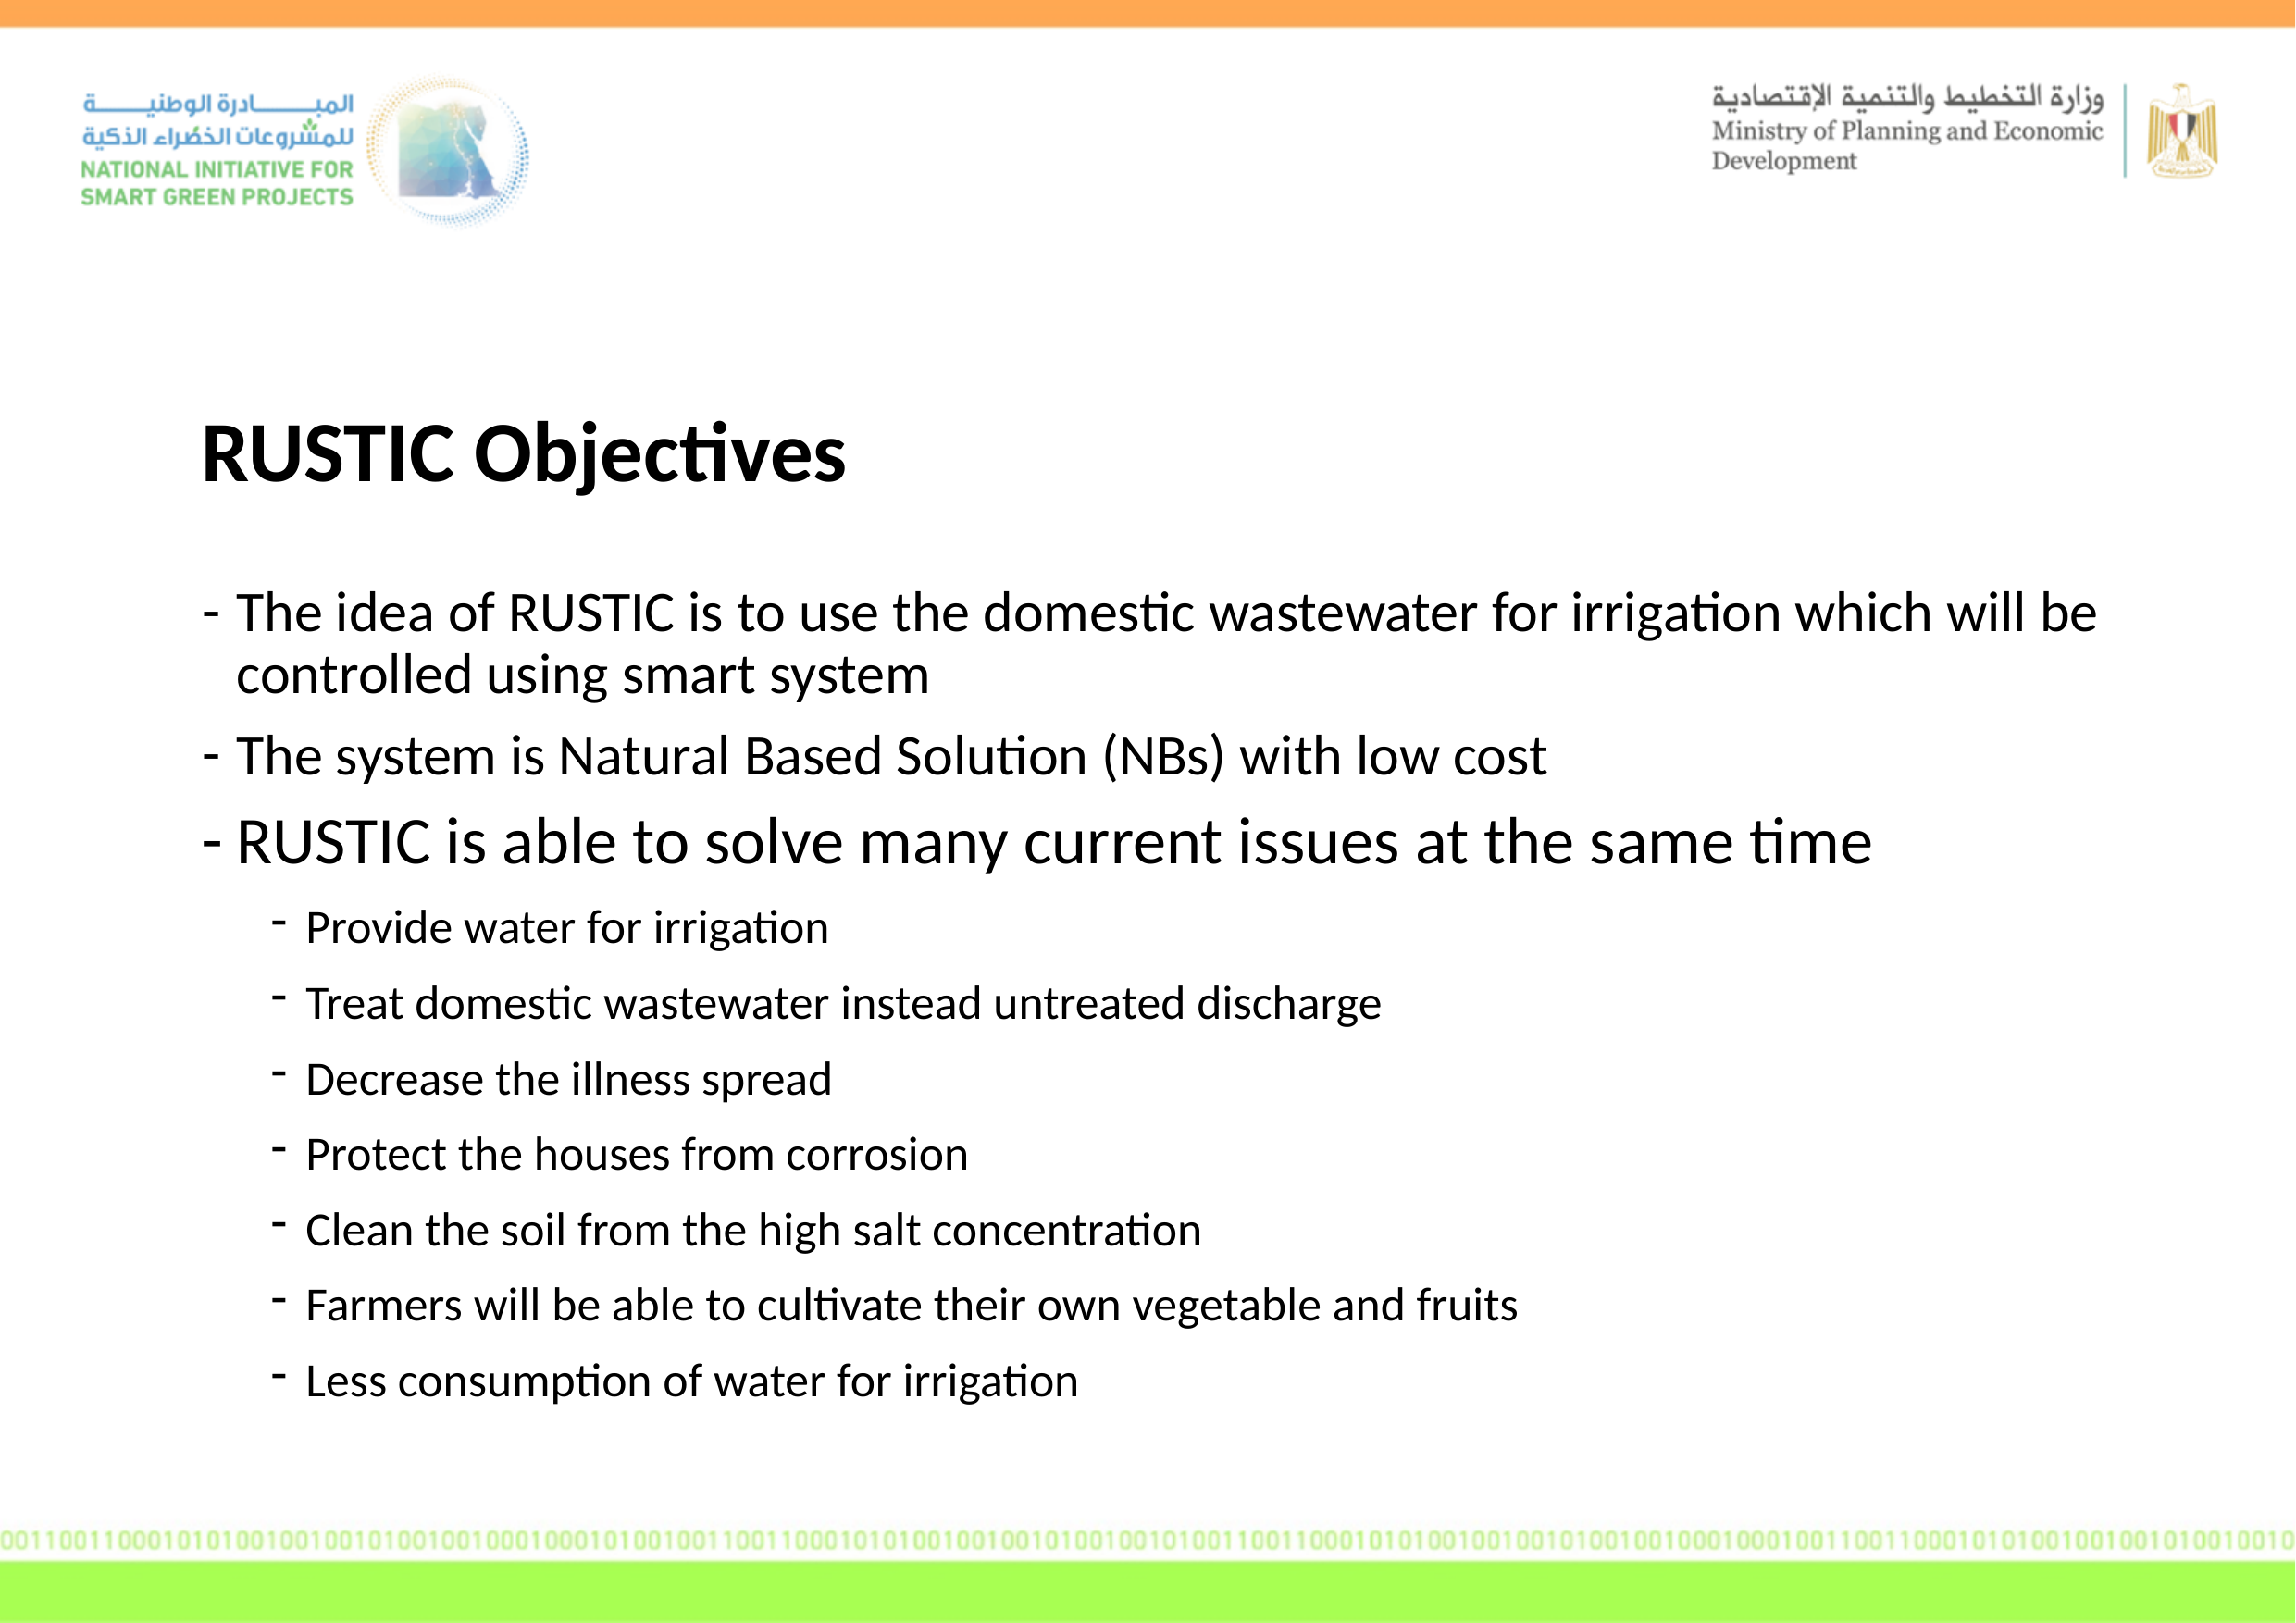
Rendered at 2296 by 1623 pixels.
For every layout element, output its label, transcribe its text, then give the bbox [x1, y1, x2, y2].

text_box The idea of RUSTIC is to use the domestic wastewater for irrigation which will be controlled using smart system The system is Natural Based Solution (NBs) with low cost RUSTIC is able to solve many current issues at the same time Provide water for irrigation Treat domestic wastewater instead untreated discharge Decrease the illness spread Protect the houses from corrosion Clean the soil from the high salt concentration Farmers will be able to cultivate their own vegetable and fruits Less consumption of water for irrigation [184, 485, 2165, 1487]
text_box RUSTIC Objectives [184, 328, 2165, 485]
